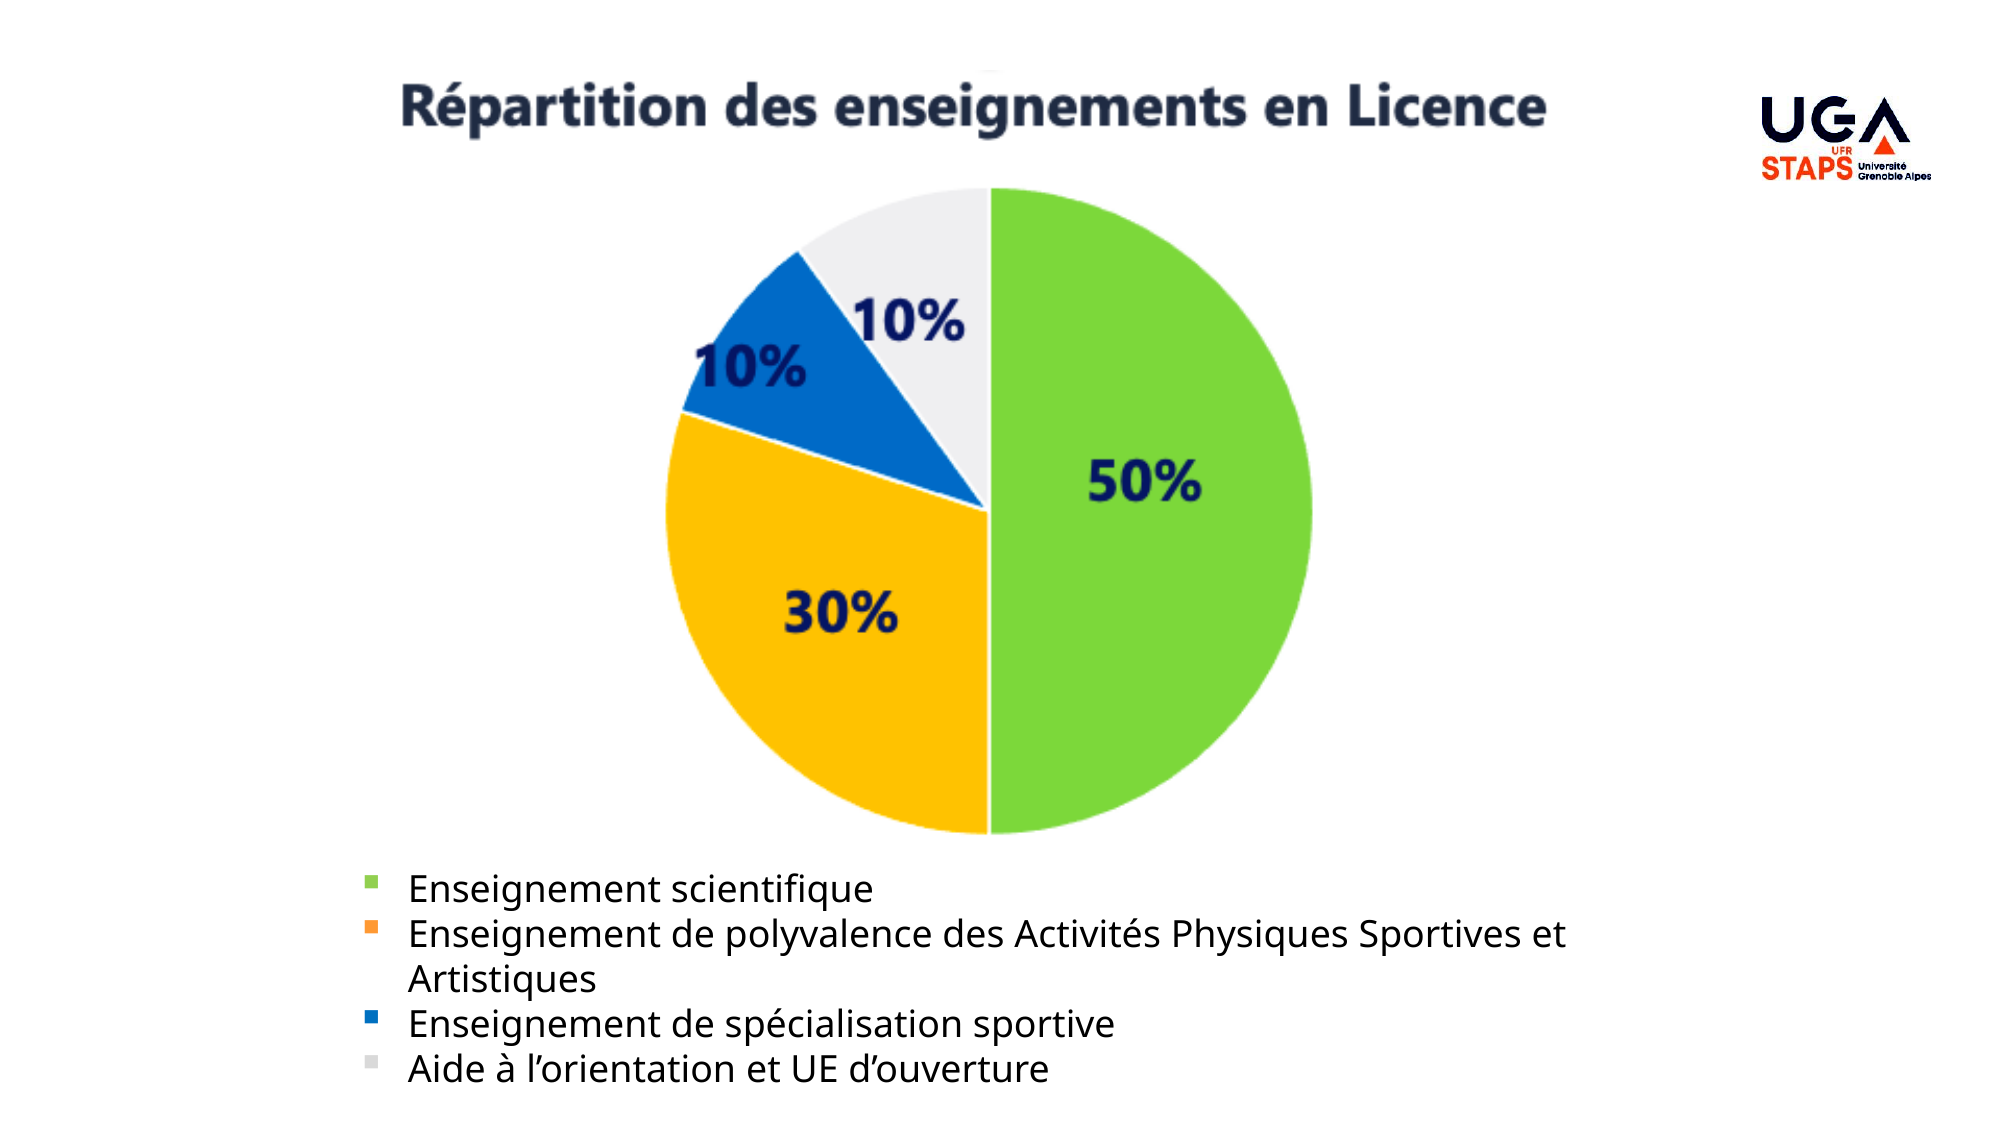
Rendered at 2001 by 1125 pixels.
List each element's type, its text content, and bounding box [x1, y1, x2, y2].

picture [1762, 96, 1931, 181]
picture [295, 70, 1705, 858]
text_box Enseignement scientifique Enseignement de polyvalence des Activités Physiques Sportives et Artistiques Enseignement de spécialisation sportive Aide à l’orientation et UE d’ouverture [346, 857, 1769, 1098]
